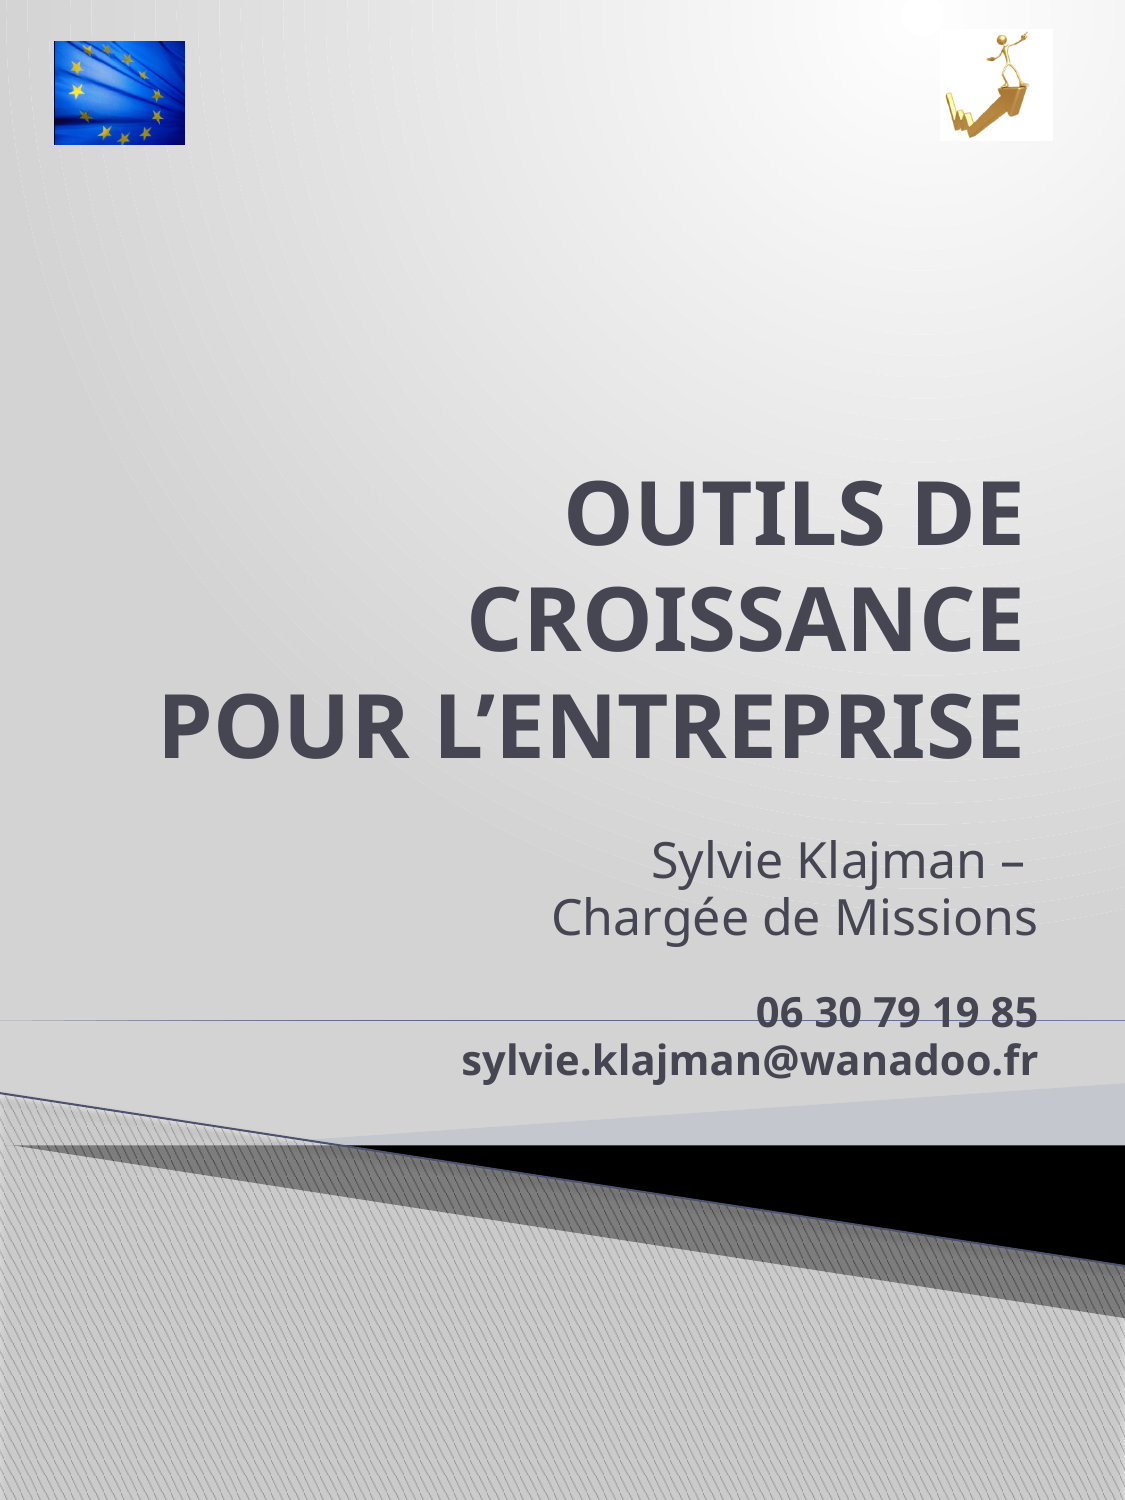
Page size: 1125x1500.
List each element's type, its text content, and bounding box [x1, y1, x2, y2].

subtitle Sylvie Klajman – Chargée de Missions 06 30 79 19 85 sylvie.klajman@wanadoo.fr [89, 832, 1047, 1117]
picture [940, 29, 1053, 142]
picture [4, 1145, 1125, 1319]
title OUTILS DE CROISSANCE POUR L’ENTREPRISE [84, 383, 1041, 784]
picture [54, 40, 185, 146]
